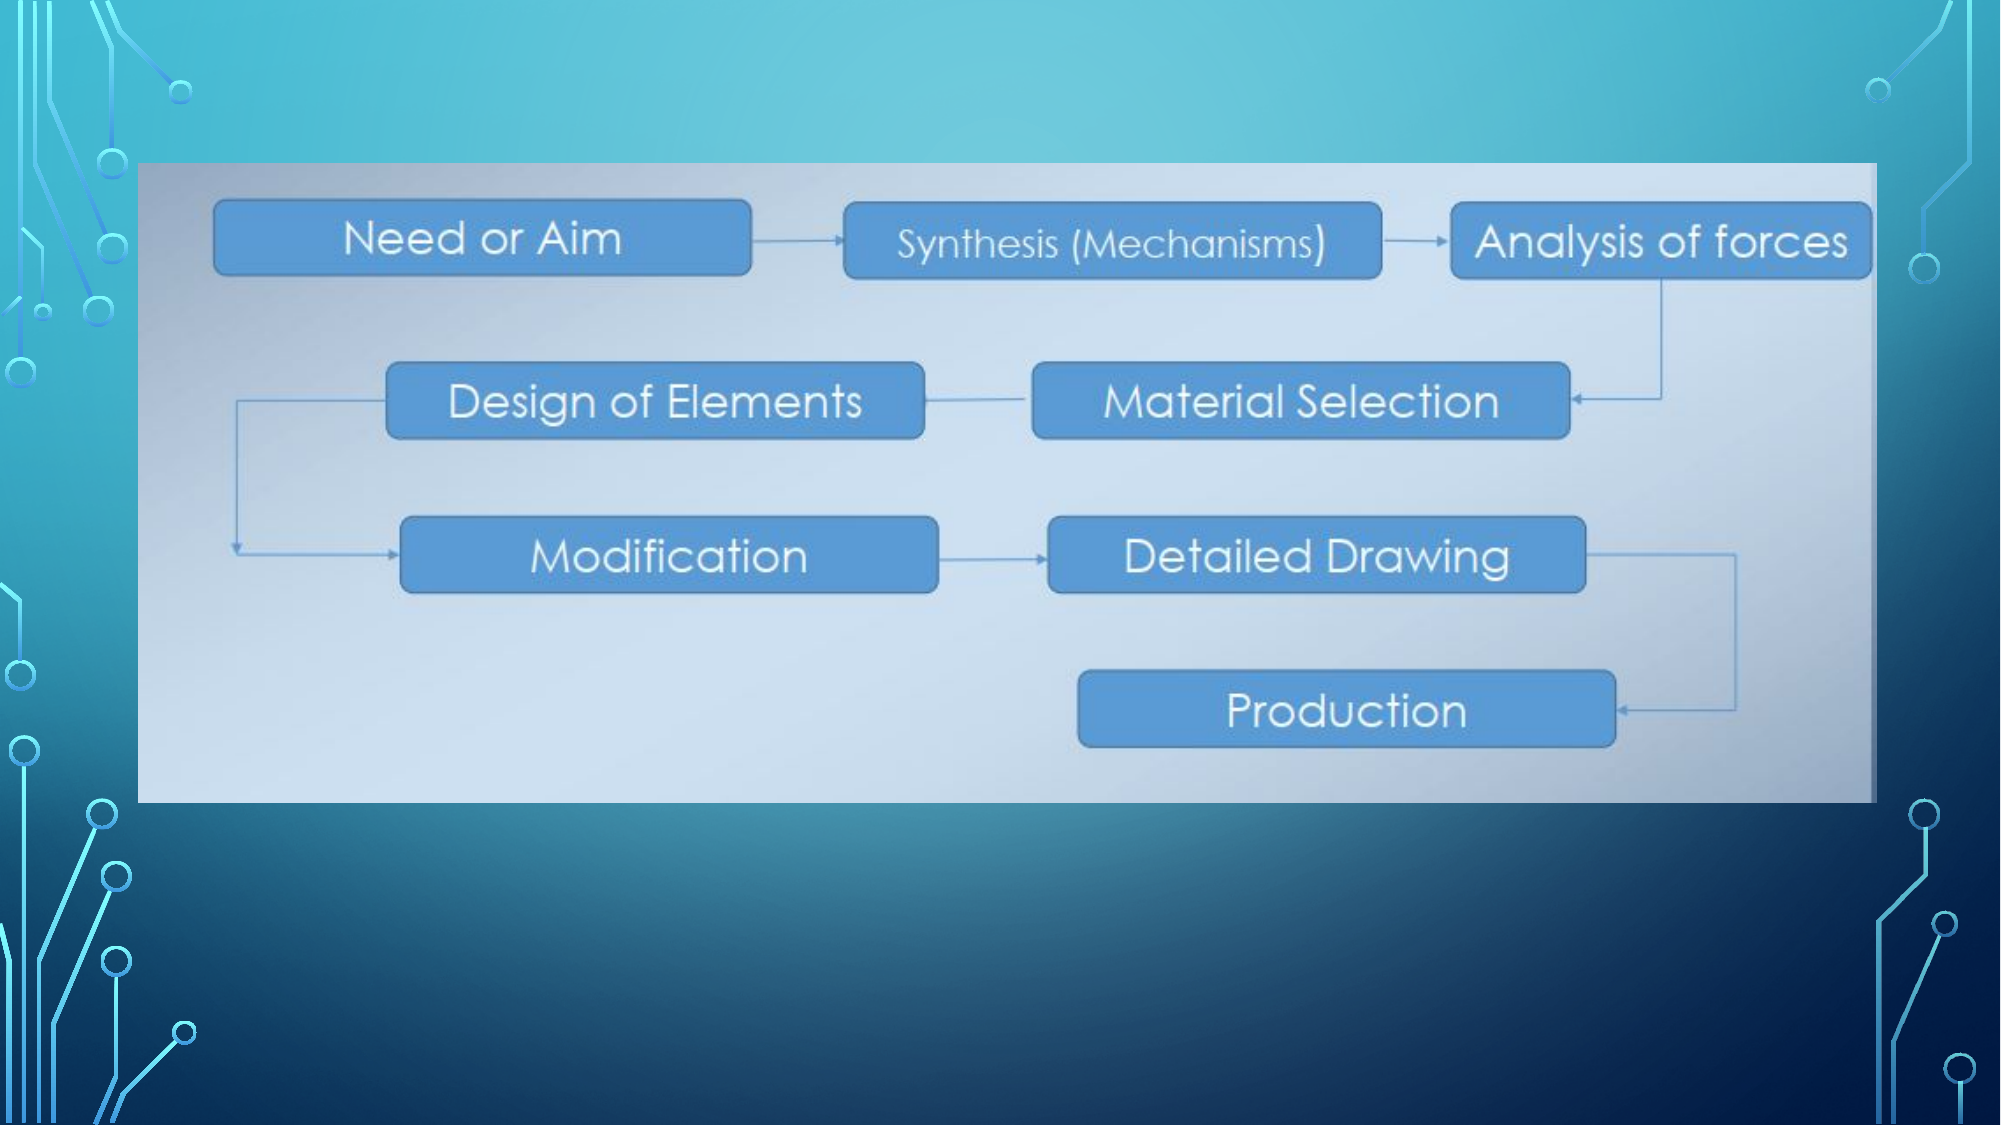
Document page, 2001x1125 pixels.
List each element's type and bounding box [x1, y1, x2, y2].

list [138, 162, 1877, 803]
